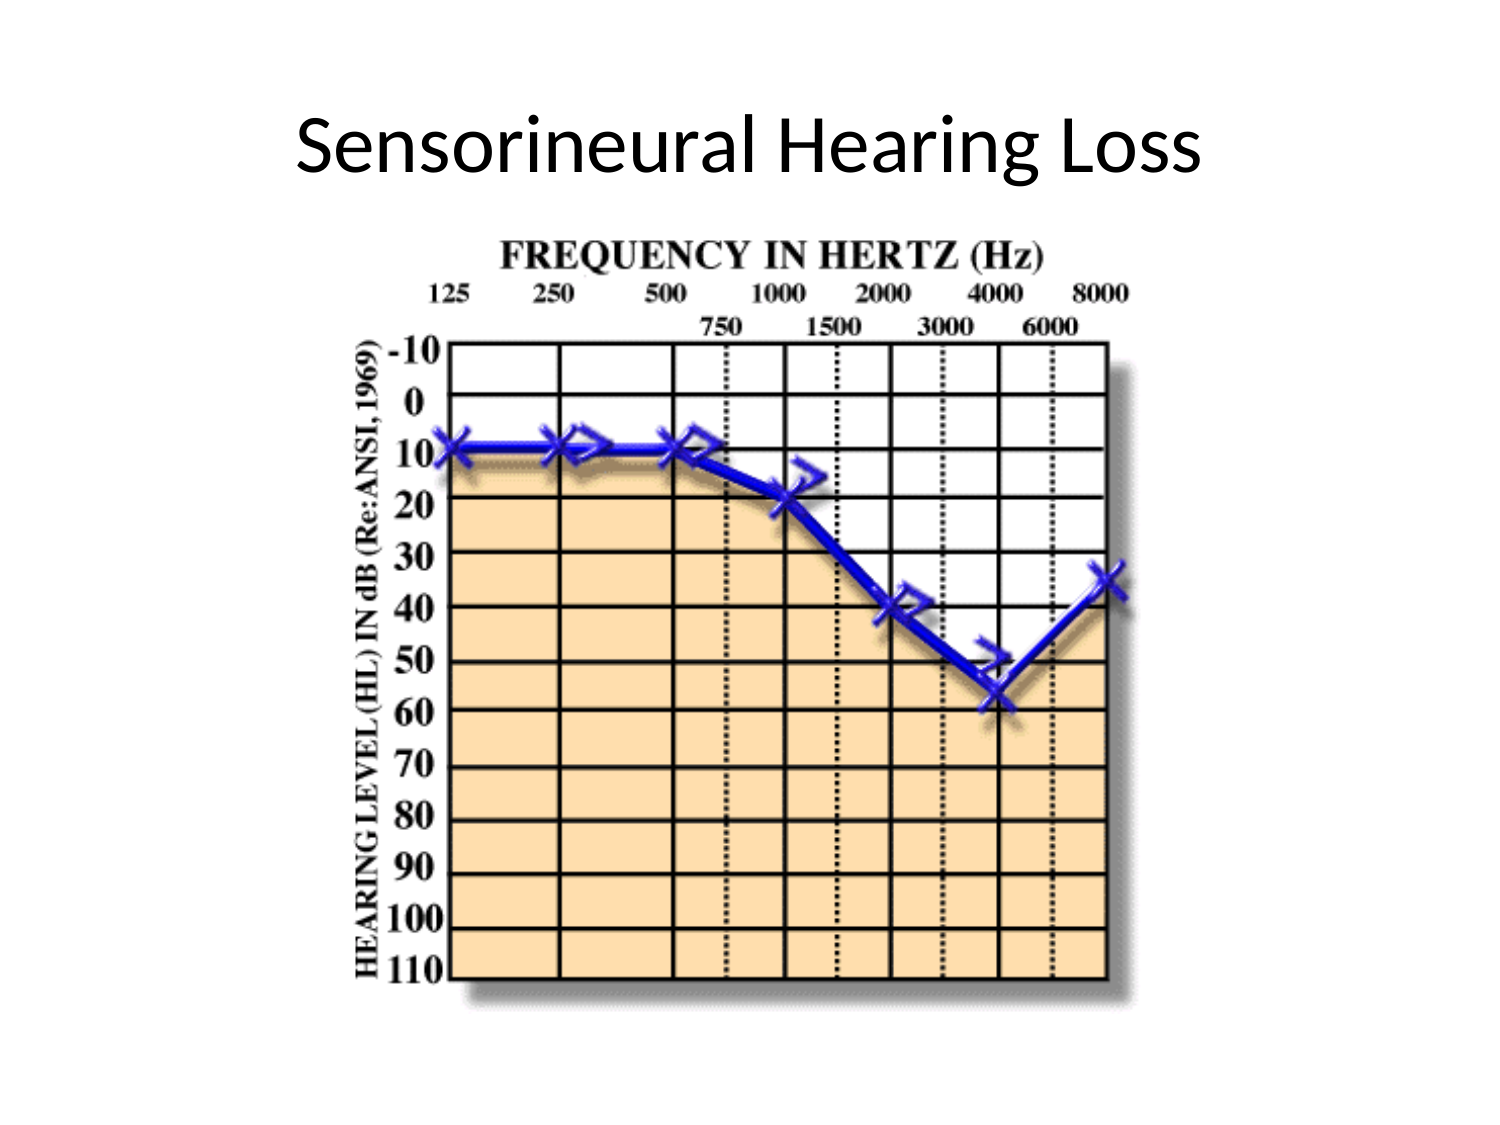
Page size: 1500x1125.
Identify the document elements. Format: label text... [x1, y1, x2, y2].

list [349, 237, 1166, 1015]
title Sensorineural Hearing Loss [75, 45, 1425, 233]
